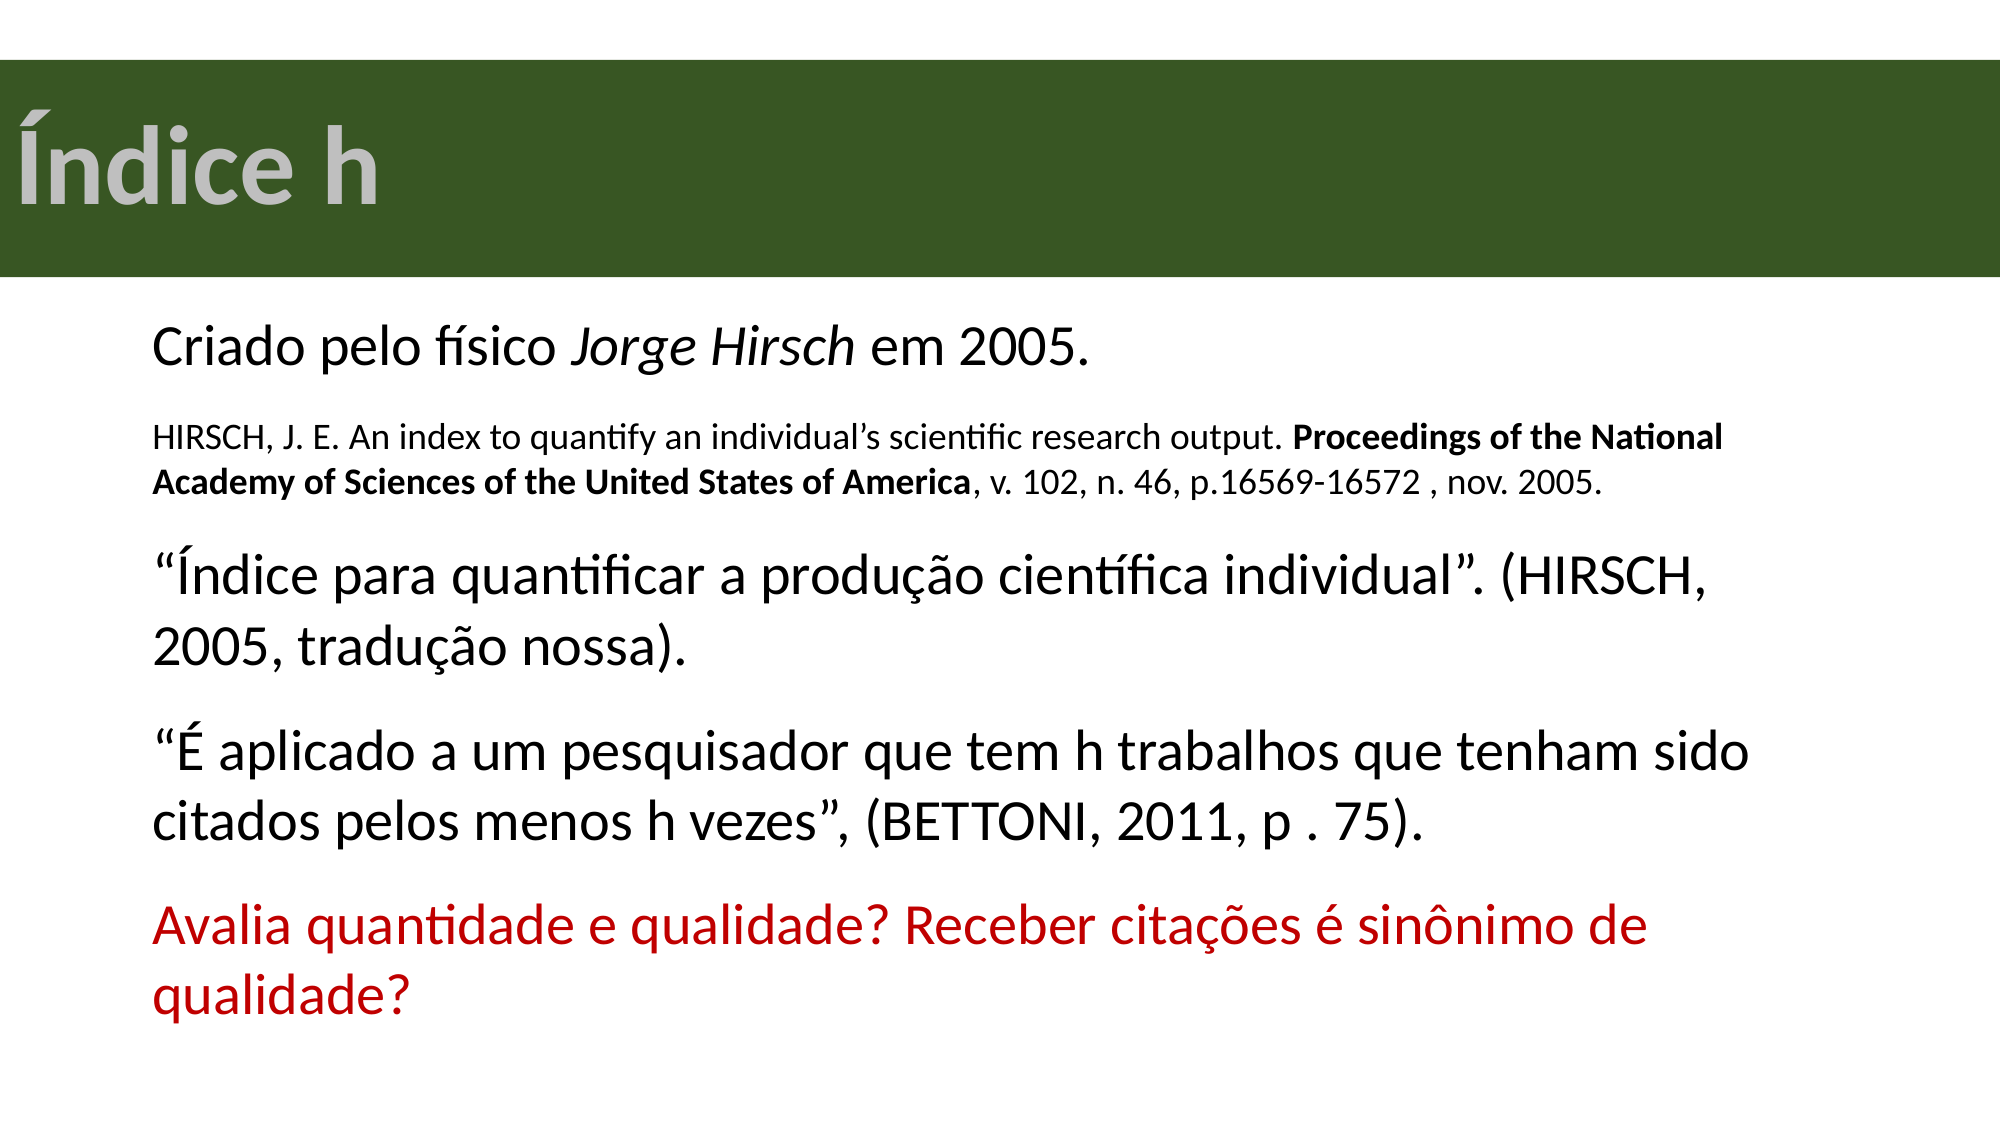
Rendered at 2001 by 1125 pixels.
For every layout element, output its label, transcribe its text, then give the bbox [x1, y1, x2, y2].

text_box Índice h [0, 59, 2000, 278]
text_box Criado pelo físico Jorge Hirsch em 2005. HIRSCH, J. E. An index to quantify an individual’s scientific research output. Proceedings of the National Academy of Sciences of the United States of America, v. 102, n. 46, p.16569-16572 , nov. 2005. “Índice para quantificar a produção científica individual”. (HIRSCH, 2005, tradução nossa). “É aplicado a um pesquisador que tem h trabalhos que tenham sido citados pelos menos h vezes”, (BETTONI, 2011, p . 75). Avalia quantidade e qualidade? Receber citações é sinônimo de qualidade? [137, 299, 1863, 1078]
